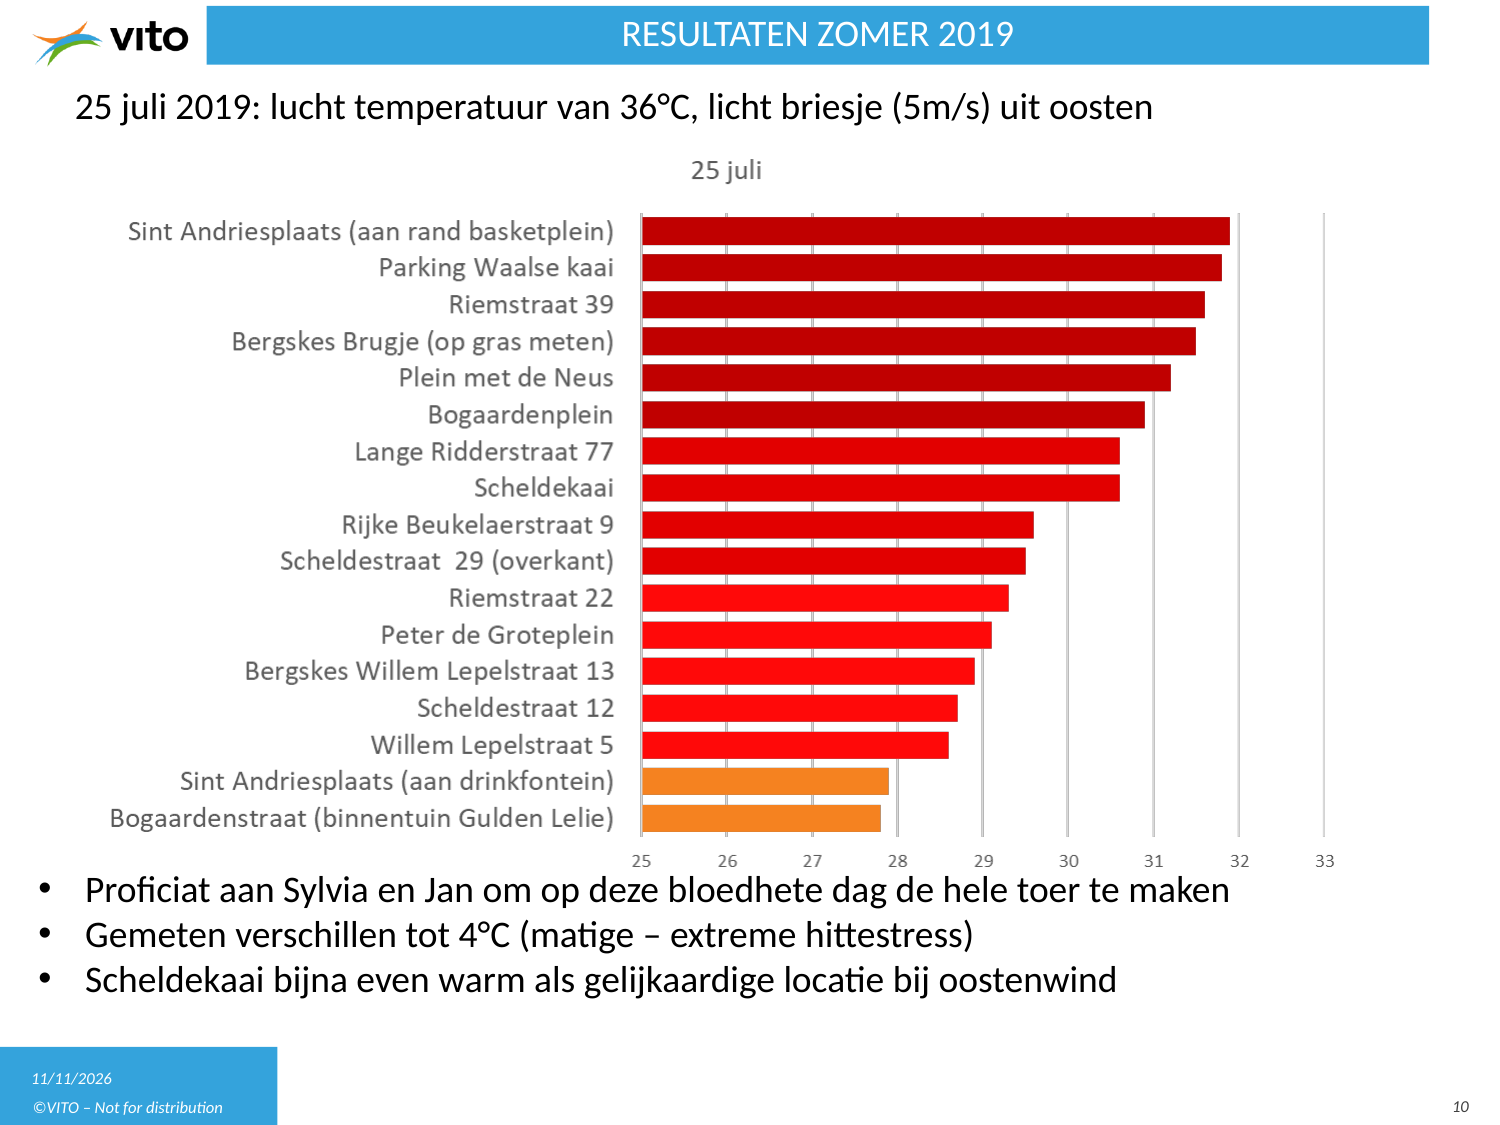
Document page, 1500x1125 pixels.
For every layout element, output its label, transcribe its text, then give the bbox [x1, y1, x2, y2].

picture [95, 135, 1358, 885]
text_box Proficiat aan Sylvia en Jan om op deze bloedhete dag de hele toer te maken Gemeten verschillen tot 4°C (matige – extreme hittestress) Scheldekaai bijna even warm als gelijkaardige locatie bij oostenwind [23, 857, 1430, 1008]
footer ©VITO – Not for distribution [17, 1087, 380, 1125]
slide_number 10 [1399, 1086, 1484, 1125]
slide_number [16, 1058, 160, 1098]
picture [0, 1, 219, 82]
text_box 25 juli 2019: lucht temperatuur van 36°C, licht briesje (5m/s) uit oosten [59, 75, 1170, 135]
list RESULTATEN ZOMER 2019 [206, 5, 1430, 65]
